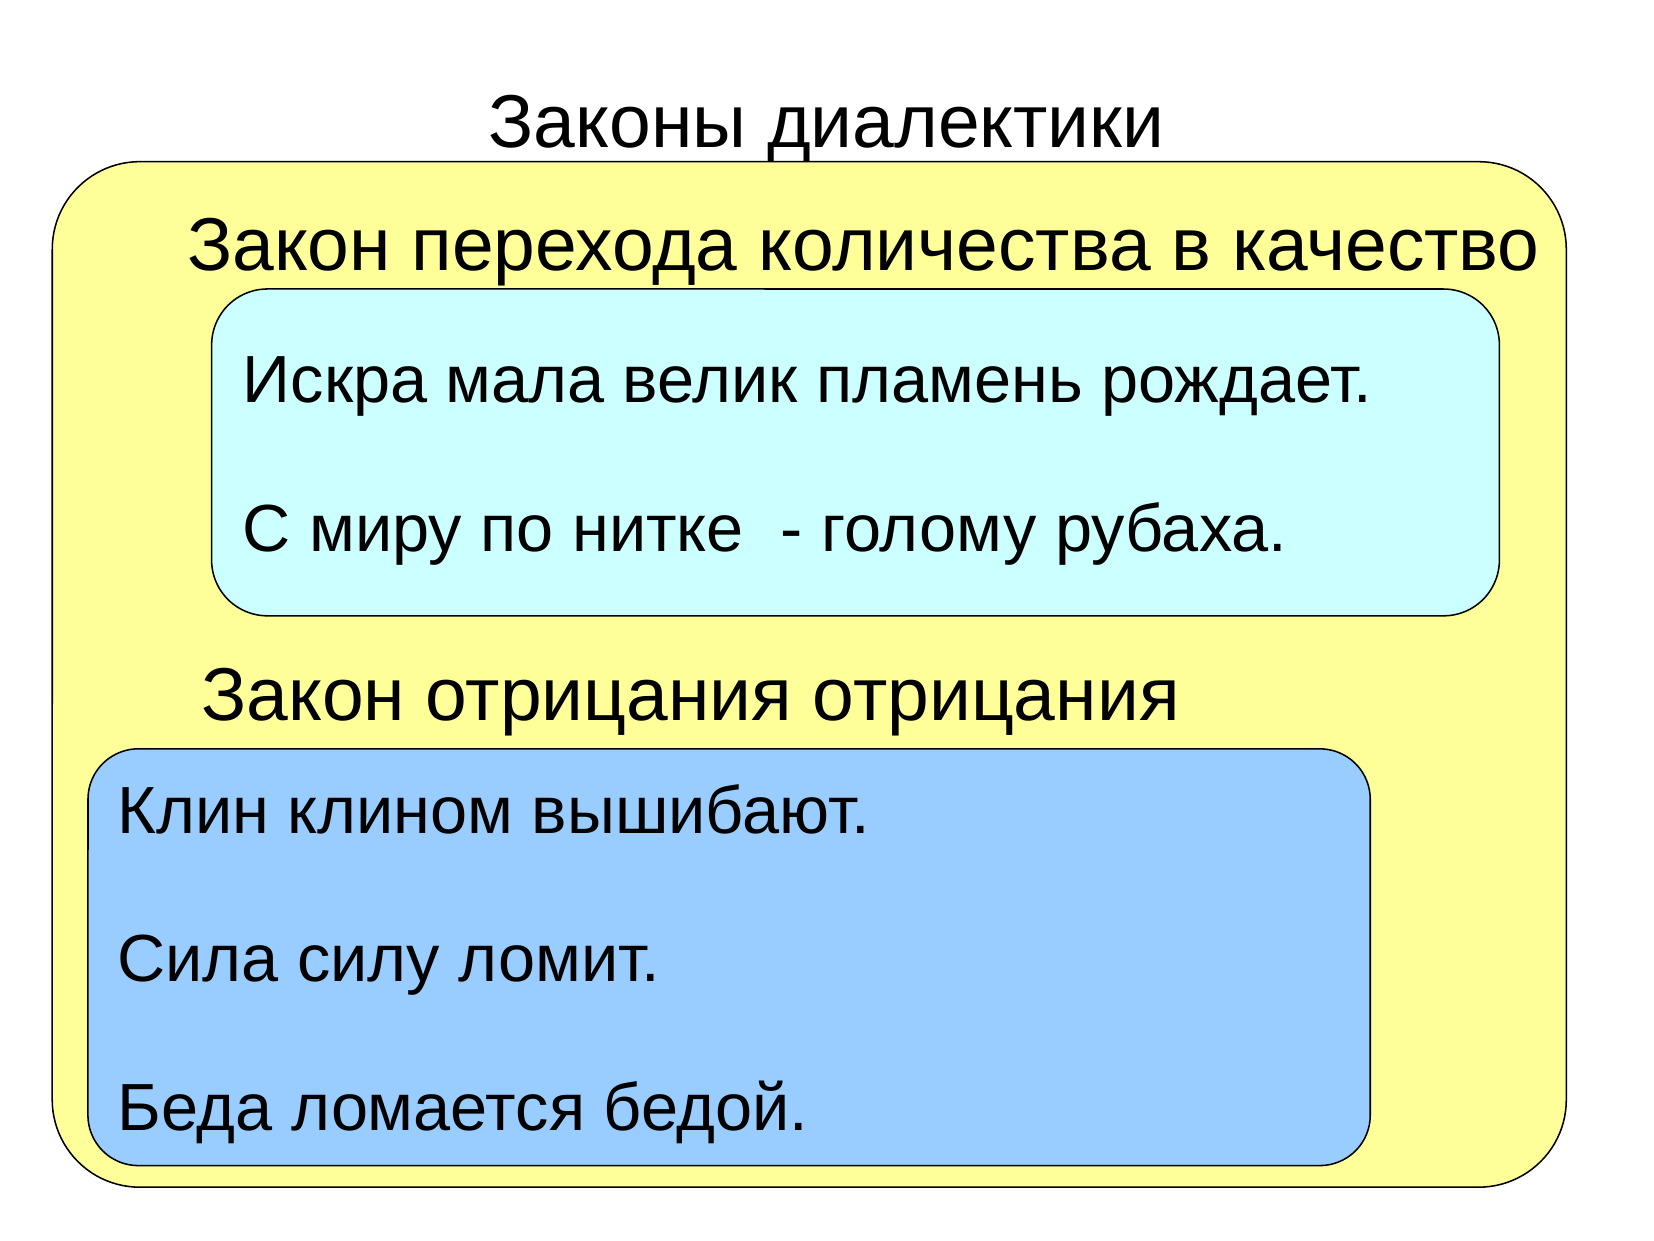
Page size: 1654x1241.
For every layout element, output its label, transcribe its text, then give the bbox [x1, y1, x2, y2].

text_box Клин клином вышибают. Сила силу ломит. Беда ломается бедой. [87, 748, 1371, 1166]
text_box [52, 290, 1567, 641]
text_box [52, 741, 1567, 1188]
text_box Закон отрицания отрицания [0, 641, 1654, 741]
text_box Искра мала велик пламень рождает. С миру по нитке - голому рубаха. [211, 290, 1500, 616]
text_box [75, 168, 1544, 190]
text_box Закон перехода количества в качество [0, 190, 1640, 290]
text_box Законы диалектики [0, 68, 1654, 168]
